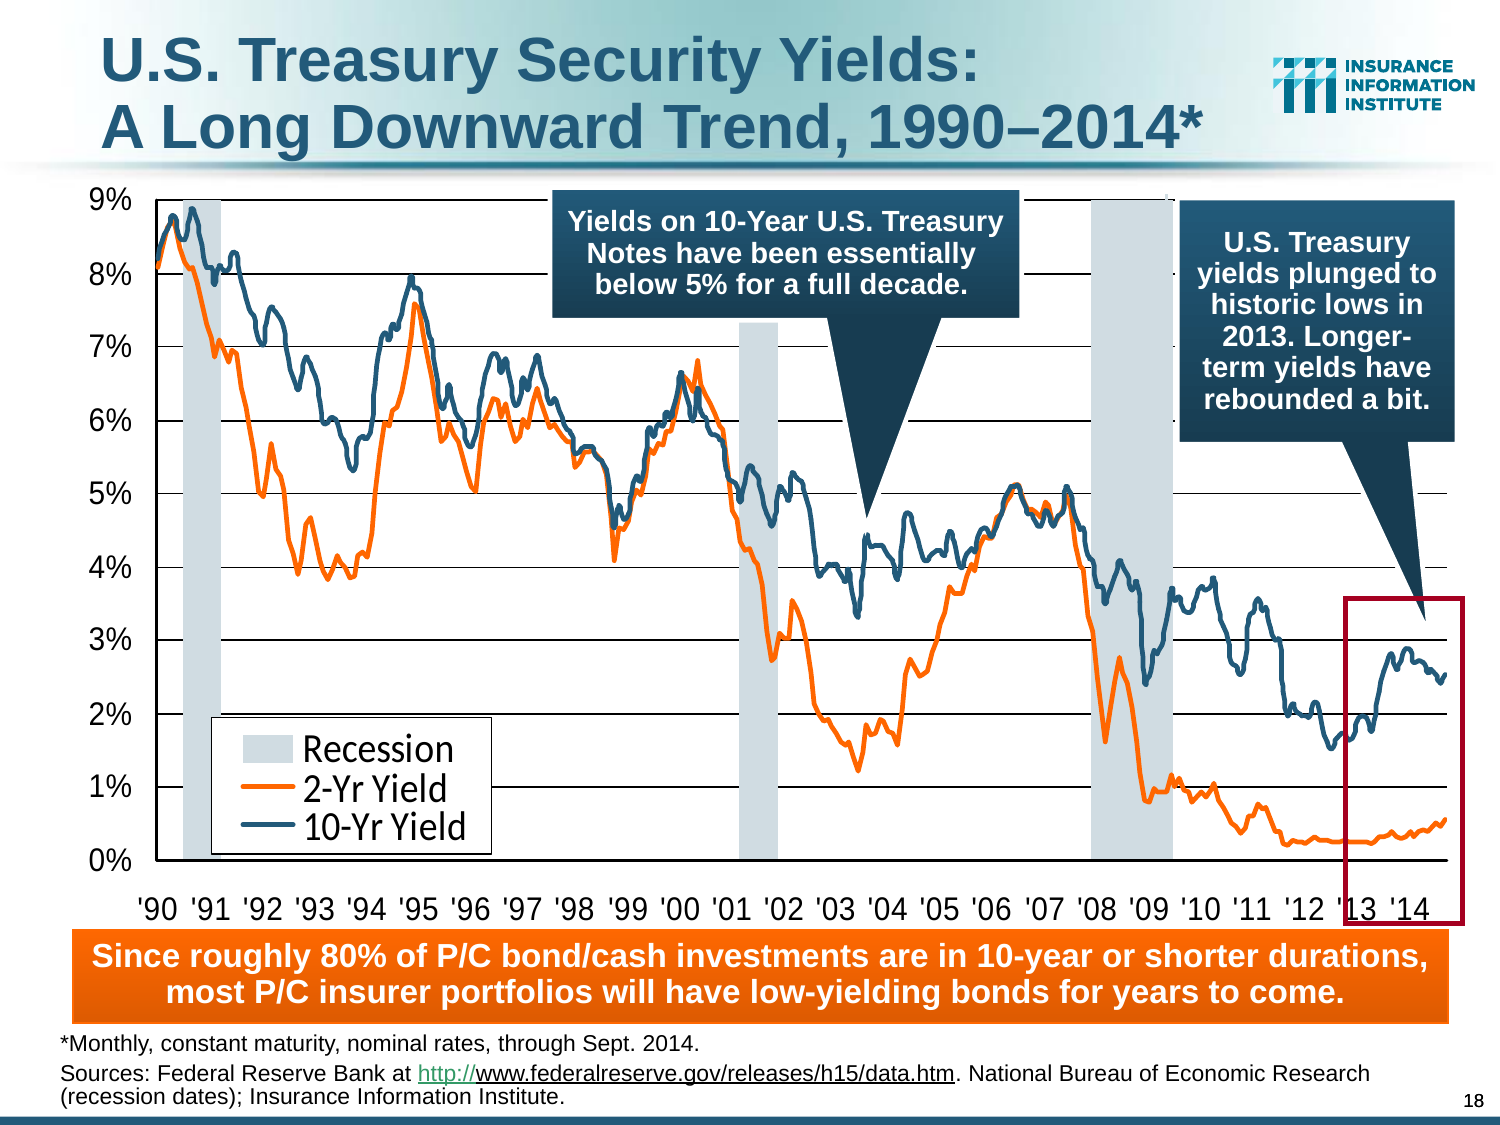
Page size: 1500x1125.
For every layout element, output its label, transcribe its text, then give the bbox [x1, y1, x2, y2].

text_box Since roughly 80% of P/C bond/cash investments are in 10-year or shorter durations, most P/C insurer portfolios will have low-yielding bonds for years to come. [73, 960, 1449, 1024]
title U.S. Treasury Security Yields: A Long Downward Trend, 1990–2014* [92, 23, 1259, 158]
slide_number 18 [1410, 1091, 1485, 1112]
text_box *Monthly, constant maturity, nominal rates, through Sept. 2014. Sources: Federal Reserve Bank at http://www.federalreserve.gov/releases/h15/data.htm. National Bureau of Economic Research (recession dates); Insurance Information Institute. [0, 1033, 1432, 1125]
text_box [1459, 598, 1463, 924]
picture [0, 0, 1500, 189]
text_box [76, 160, 1455, 955]
